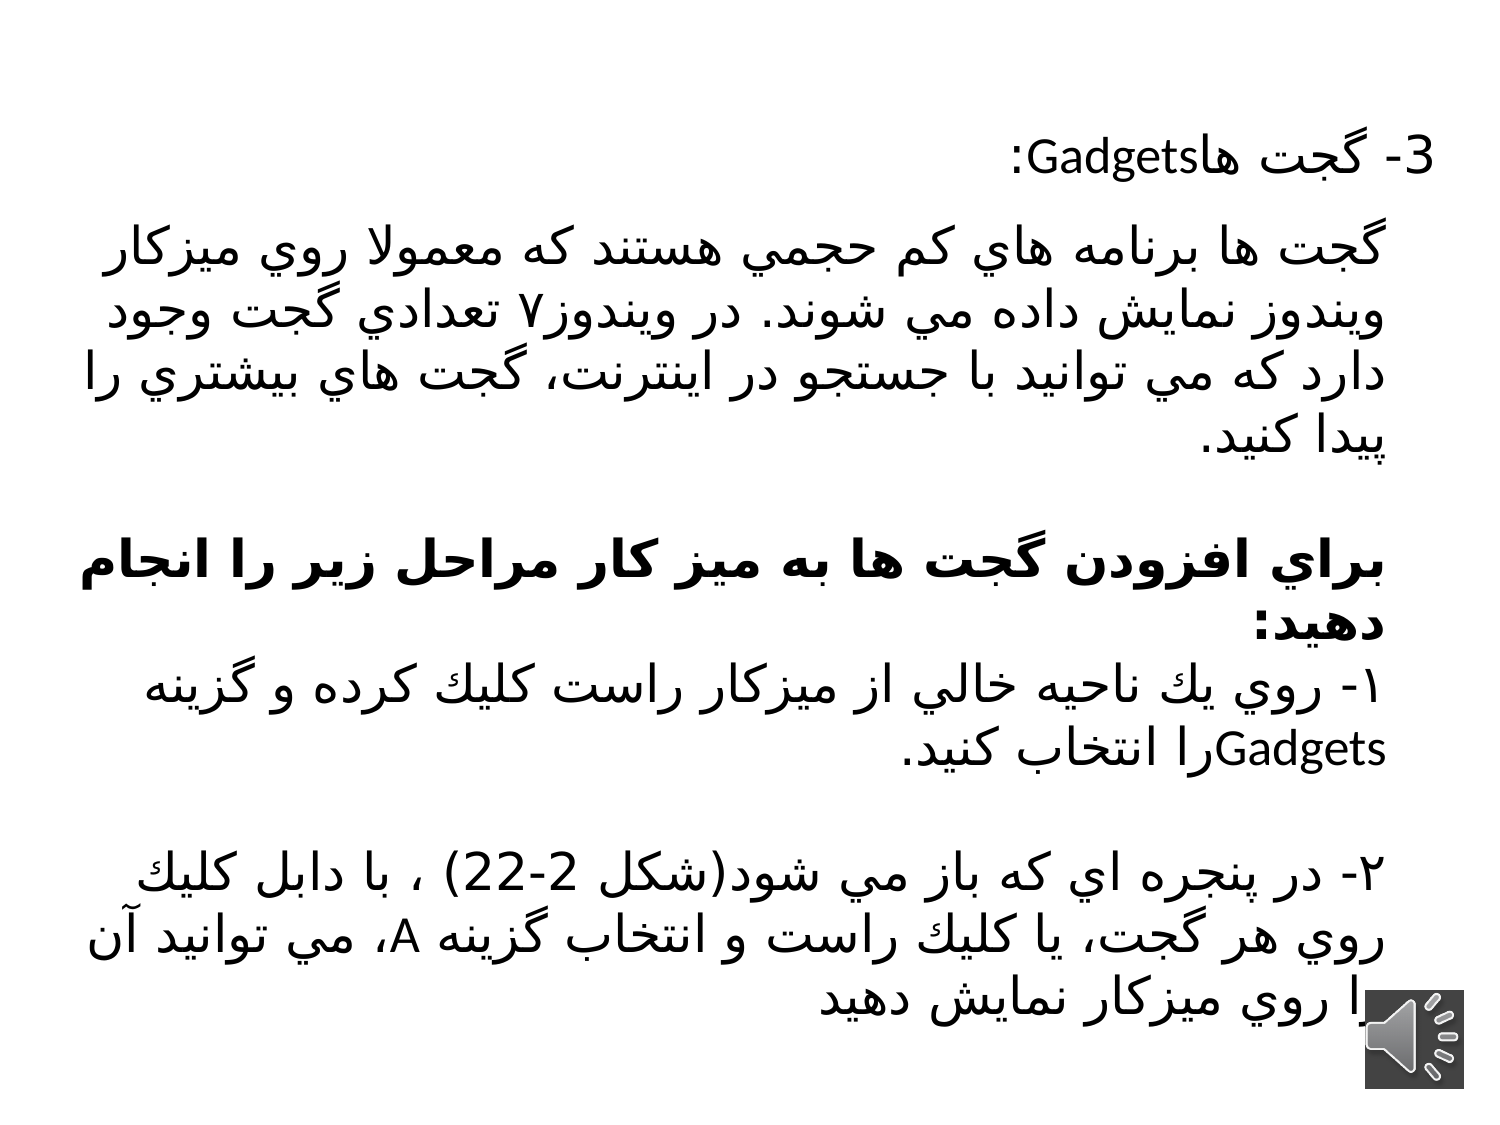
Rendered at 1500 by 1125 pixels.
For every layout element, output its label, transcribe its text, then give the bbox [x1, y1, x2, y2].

picture [1364, 989, 1465, 1090]
text_box ﮔﺠﺖ ﻫﺎ ﺑﺮﻧﺎﻣﻪ ﻫﺎي ﻛﻢ ﺣﺠﻤﻲ ﻫﺴﺘﻨﺪ ﻛﻪ ﻣﻌﻤﻮﻻ روي ﻣﻴﺰﻛﺎر وﻳﻨﺪوز ﻧﻤﺎﻳﺶ داده ﻣﻲ ﺷﻮﻧﺪ. در وﻳﻨﺪوز٧ ﺗﻌﺪادي ﮔﺠﺖ وﺟﻮد دارد ﻛﻪ ﻣﻲ ﺗﻮاﻧﻴﺪ ﺑﺎ ﺟﺴﺘﺠﻮ در اﻳﻨﺘﺮﻧﺖ، ﮔﺠﺖ ﻫﺎي ﺑﻴﺸﺘﺮي را ﭘﻴﺪا ﻛﻨﻴﺪ. ﺑﺮاي اﻓﺰودن ﮔﺠﺖ ﻫﺎ ﺑﻪ ﻣﻴﺰ ﻛﺎر ﻣﺮاﺣﻞ زﻳﺮ را اﻧﺠﺎم دﻫﻴﺪ: ١- روي ﻳﻚ ﻧﺎﺣﻴﻪ ﺧﺎﻟﻲ از ﻣﻴﺰﻛﺎر راﺳﺖ ﻛﻠﻴﻚ ﻛﺮده و ﮔﺰﻳﻨﻪ Gadgetsرا اﻧﺘﺨﺎب ﻛﻨﻴﺪ. ٢- در ﭘﻨﺠﺮه اي ﻛﻪ ﺑﺎز ﻣﻲ ﺷﻮد(شکل 2-22) ، ﺑﺎ داﺑﻞ ﻛﻠﻴﻚ روي ﻫﺮ ﮔﺠﺖ، ﻳﺎ ﻛﻠﻴﻚ راﺳﺖ و اﻧﺘﺨﺎب ﮔﺰﻳﻨﻪ A، ﻣﻲ ﺗﻮاﻧﻴﺪ آن را روي ﻣﻴﺰﻛﺎر ﻧﻤﺎﻳﺶ دﻫﻴﺪ [27, 205, 1402, 1033]
text_box 3- ﮔﺠﺖ ﻫﺎGadgets: [868, 113, 1500, 191]
